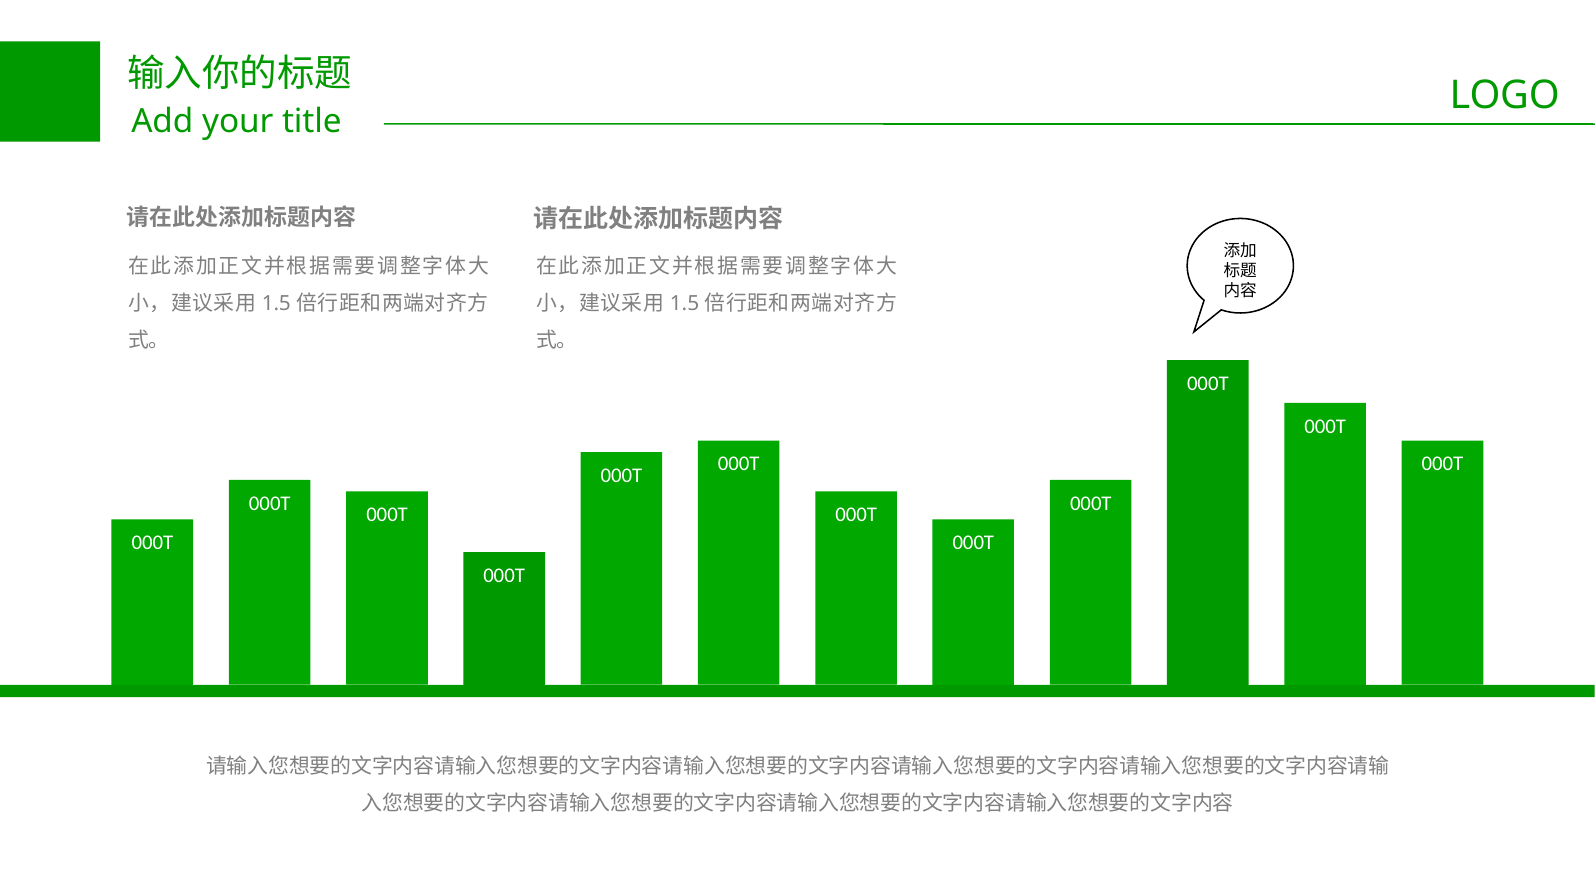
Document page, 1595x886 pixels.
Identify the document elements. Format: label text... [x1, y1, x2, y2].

text_box 000T [580, 452, 663, 684]
text_box 请输入您想要的文字内容请输入您想要的文字内容请输入您想要的文字内容请输入您想要的文字内容请输入您想要的文字内容请输入您想要的文字内容请输入您想要的文字内容请输入您想要的文字内容请输入您想要的文字内容 [197, 734, 1398, 821]
text_box 000T [815, 491, 897, 684]
text_box 000T [1049, 479, 1132, 684]
text_box 添加标题内容 [1187, 218, 1294, 332]
text_box 000T [228, 479, 311, 684]
text_box [0, 684, 1595, 698]
text_box 000T [346, 491, 428, 684]
text_box 000T [1166, 360, 1249, 684]
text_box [521, 196, 898, 359]
text_box 000T [932, 519, 1014, 684]
text_box 000T [463, 552, 546, 684]
text_box 000T [111, 519, 194, 684]
text_box 000T [1284, 402, 1366, 684]
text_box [114, 196, 490, 359]
text_box 000T [1401, 440, 1484, 684]
text_box 000T [697, 440, 780, 684]
